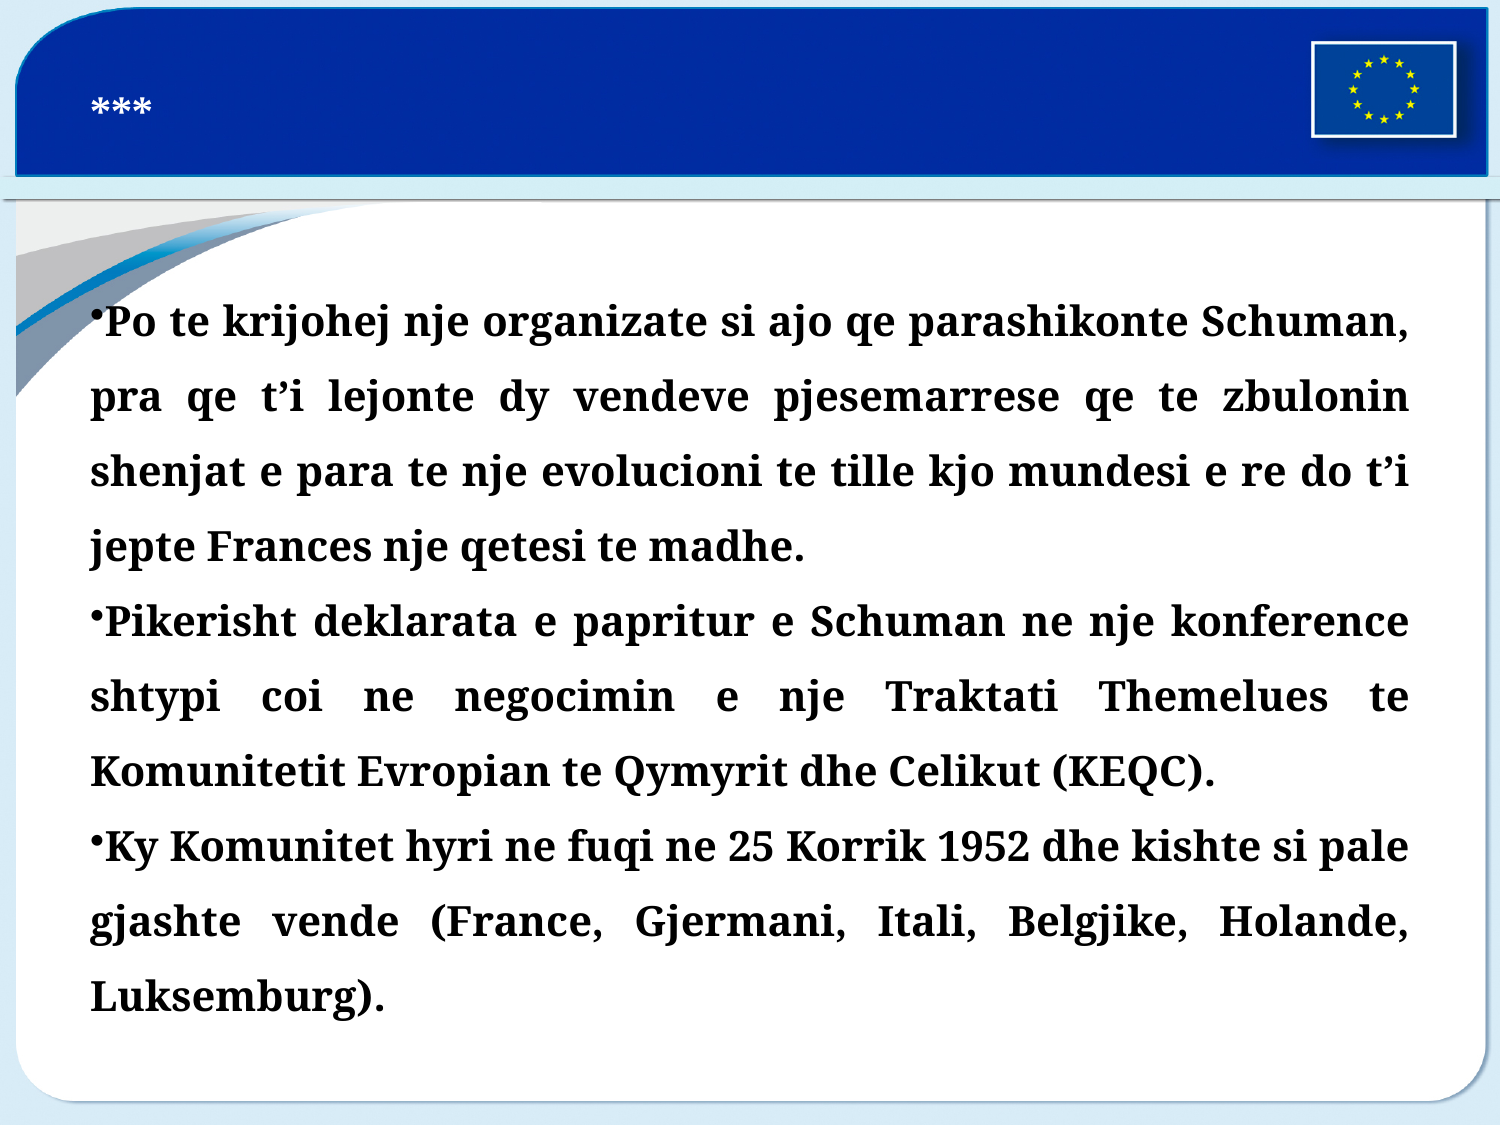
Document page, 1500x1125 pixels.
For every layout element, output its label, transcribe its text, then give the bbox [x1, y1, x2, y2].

list Po te krijohej nje organizate si ajo qe parashikonte Schuman, pra qe t’i lejonte dy vendeve pjesemarrese qe te zbulonin shenjat e para te nje evolucioni te tille kjo mundesi e re do t’i jepte Frances nje qetesi te madhe. Pikerisht deklarata e papritur e Schuman ne nje konference shtypi coi ne negocimin e nje Traktati Themelues te Komunitetit Evropian te Qymyrit dhe Celikut (KEQC). Ky Komunitet hyri ne fuqi ne 25 Korrik 1952 dhe kishte si pale gjashte vende (France, Gjermani, Itali, Belgjike, Holande, Luksemburg). [75, 262, 1425, 1071]
picture [0, 0, 1500, 1125]
title *** [75, 19, 1294, 207]
